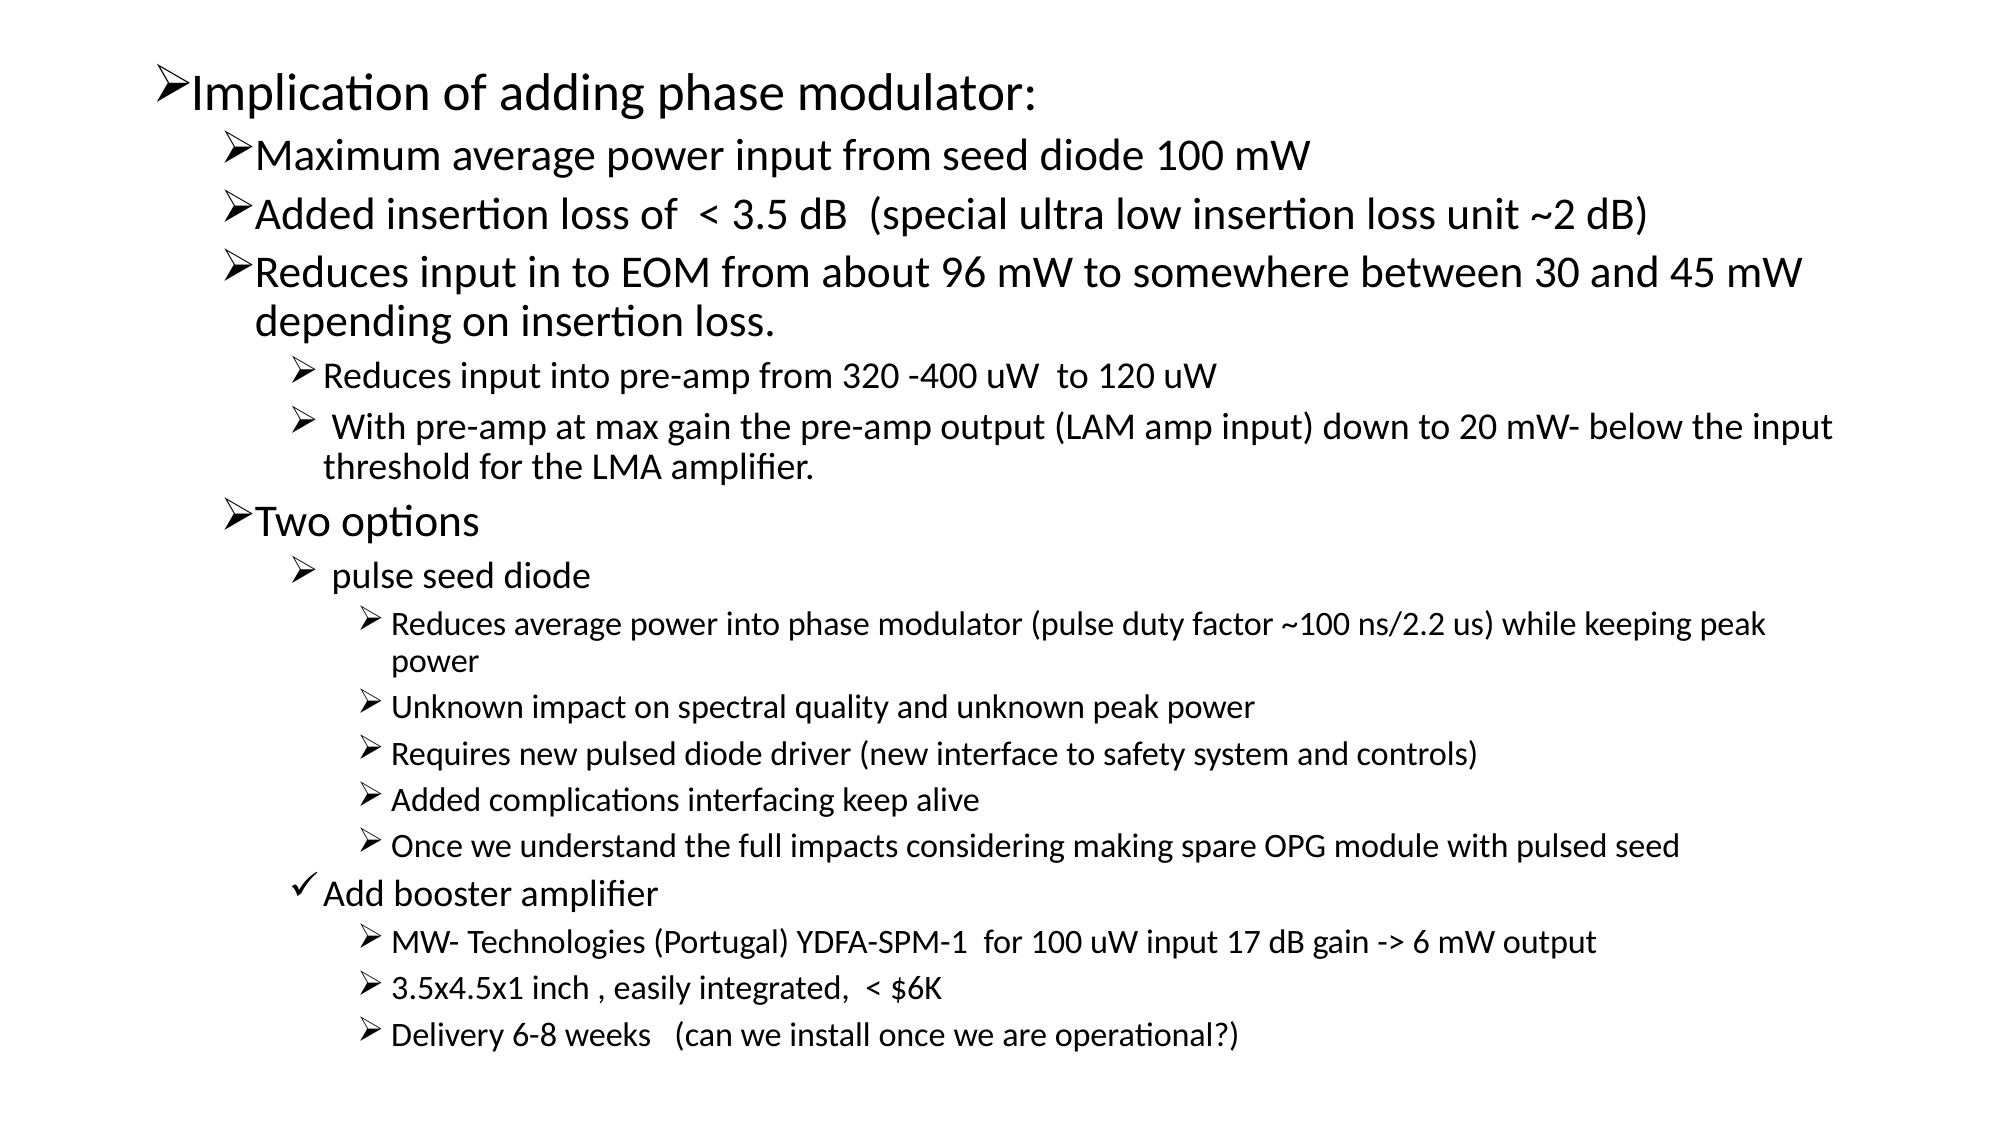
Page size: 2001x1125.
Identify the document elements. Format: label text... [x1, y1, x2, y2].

list Implication of adding phase modulator: Maximum average power input from seed diode 100 mW Added insertion loss of < 3.5 dB (special ultra low insertion loss unit ~2 dB) Reduces input in to EOM from about 96 mW to somewhere between 30 and 45 mW depending on insertion loss. Reduces input into pre-amp from 320 -400 uW to 120 uW With pre-amp at max gain the pre-amp output (LAM amp input) down to 20 mW- below the input threshold for the LMA amplifier. Two options pulse seed diode Reduces average power into phase modulator (pulse duty factor ~100 ns/2.2 us) while keeping peak power Unknown impact on spectral quality and unknown peak power Requires new pulsed diode driver (new interface to safety system and controls) Added complications interfacing keep alive Once we understand the full impacts considering making spare OPG module with pulsed seed Add booster amplifier MW- Technologies (Portugal) YDFA-SPM-1 for 100 uW input 17 dB gain -> 6 mW output 3.5x4.5x1 inch , easily integrated, < $6K Delivery 6-8 weeks (can we install once we are operational?) [137, 57, 1863, 1066]
